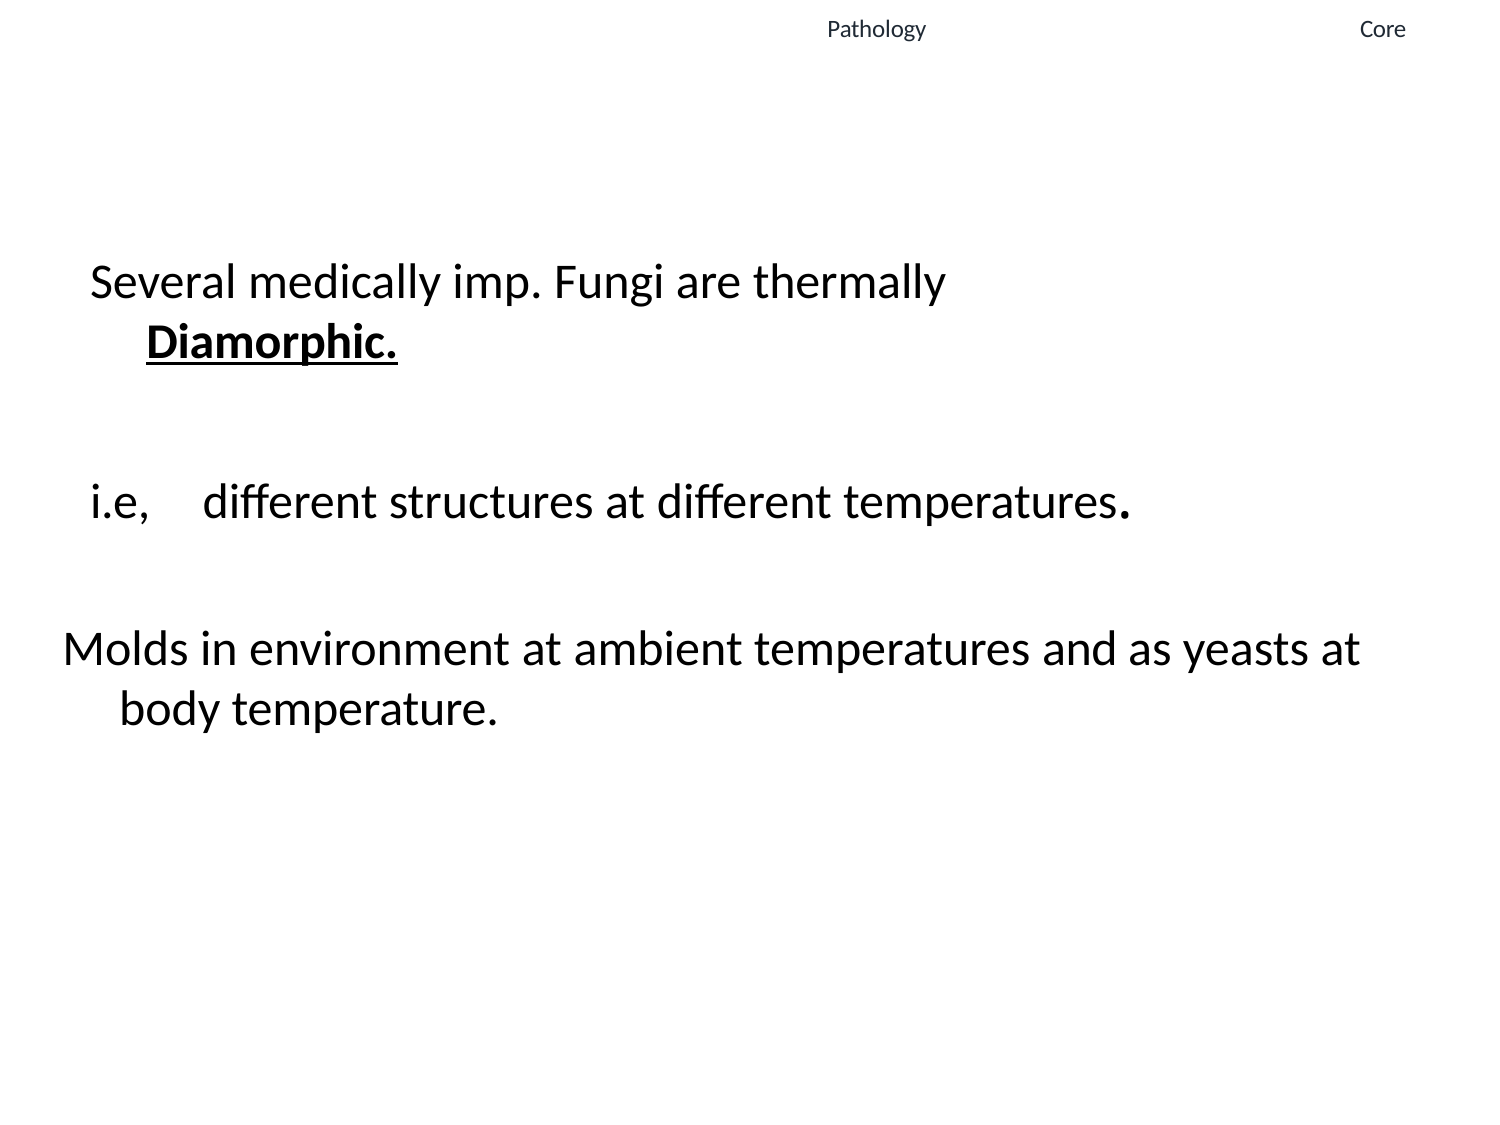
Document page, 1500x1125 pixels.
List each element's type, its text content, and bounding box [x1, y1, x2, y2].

text_box Molds in environment at ambient temperatures and as yeasts at body temperature. [60, 612, 1384, 736]
text_box Core [1358, 10, 1410, 43]
text_box Pathology [825, 10, 931, 43]
text_box Several medically imp. Fungi are thermally Diamorphic. i.e, different structures at different temperatures. [87, 246, 1356, 530]
